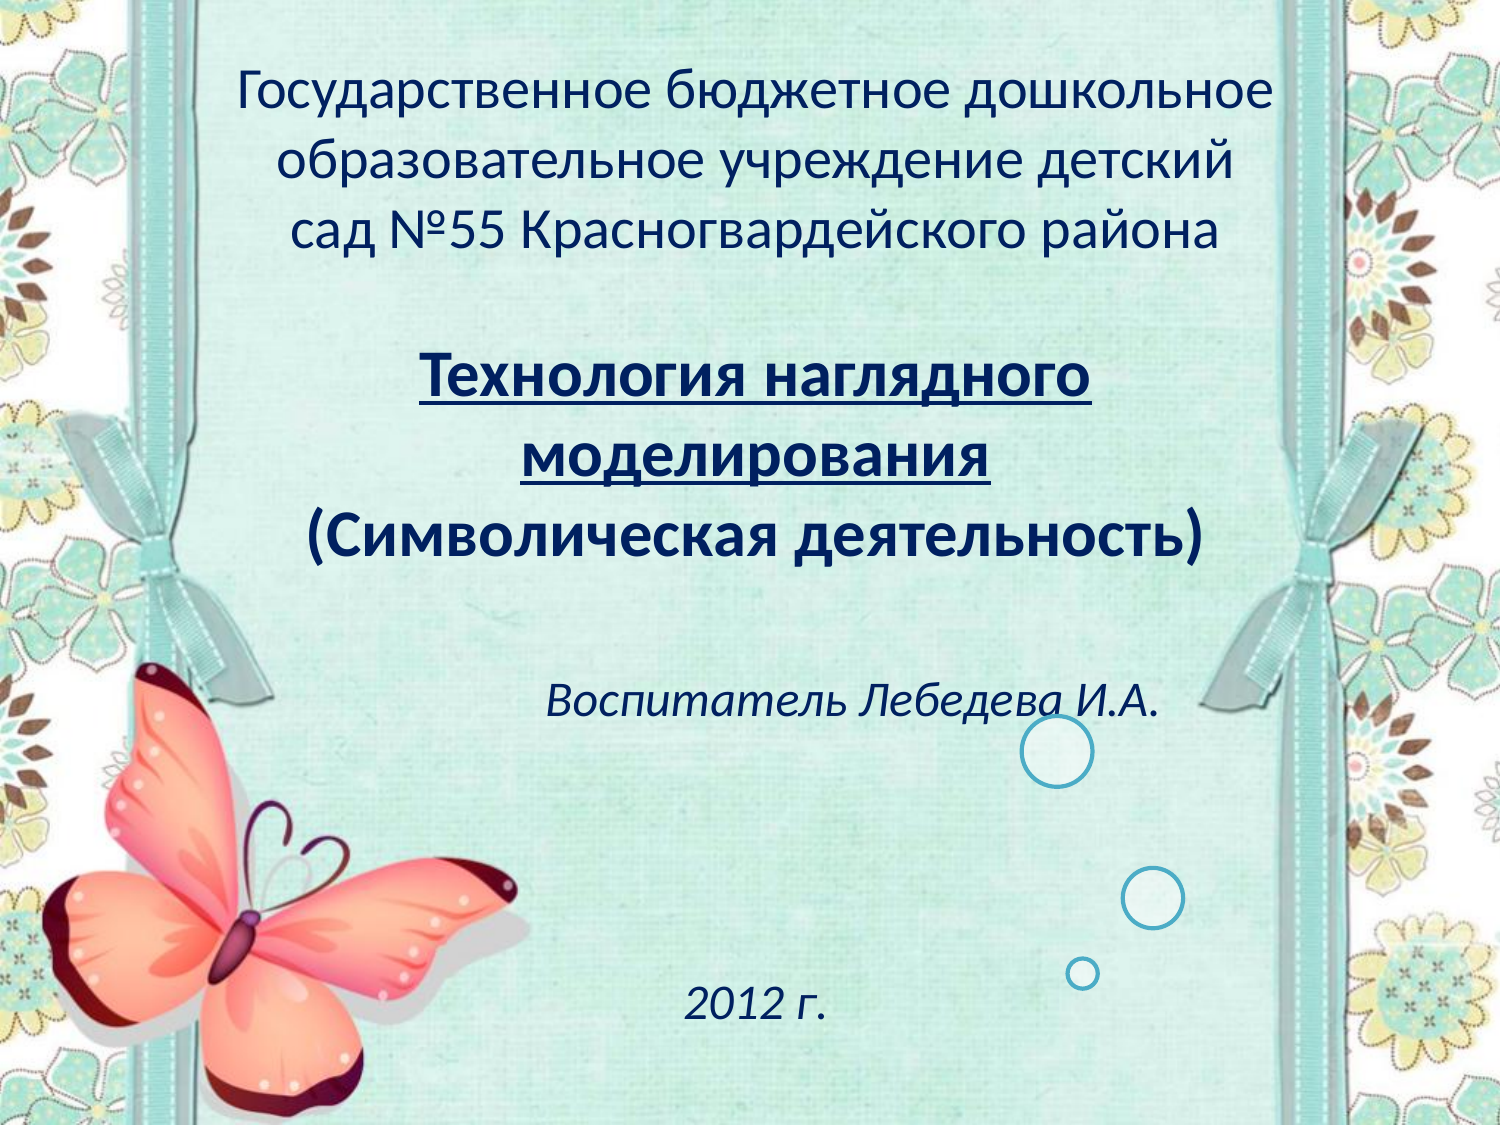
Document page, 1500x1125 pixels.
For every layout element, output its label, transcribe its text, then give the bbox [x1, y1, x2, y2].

picture [0, 0, 1500, 1125]
text_box Государственное бюджетное дошкольное образовательное учреждение детский сад №55 Красногвардейского района Технология наглядного моделирования (Символическая деятельность) Воспитатель Лебедева И.А. 2012 г. [218, 42, 1294, 1038]
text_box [1021, 715, 1184, 989]
